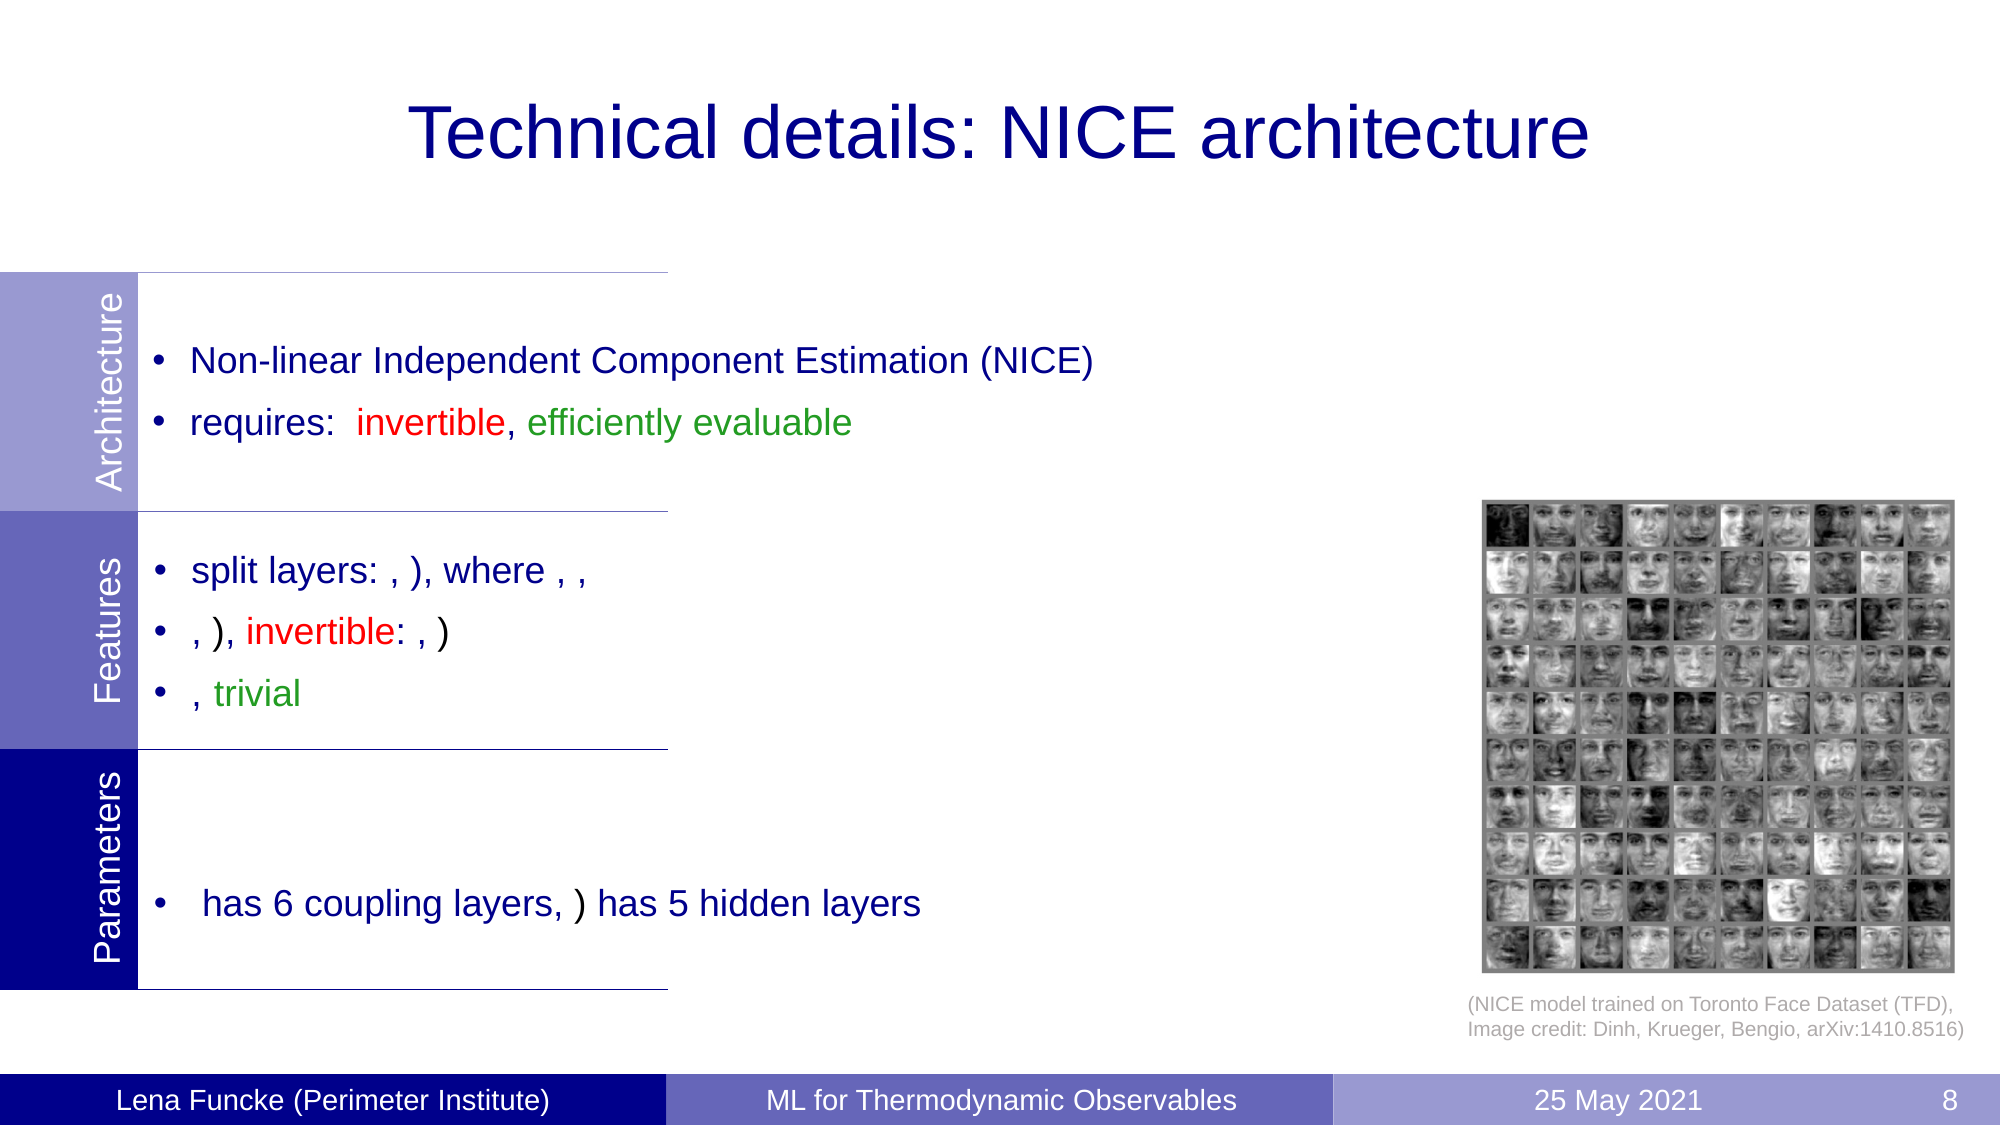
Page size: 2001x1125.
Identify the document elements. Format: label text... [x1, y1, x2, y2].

text_box Features [75, 511, 136, 752]
text_box Parameters [74, 749, 135, 988]
text_box Architecture [76, 273, 137, 512]
text_box (NICE model trained on Toronto Face Dataset (TFD), Image credit: Dinh, Krueger, Bengio, arXiv:1410.8516) [1452, 983, 1999, 1048]
picture [1477, 496, 1959, 978]
title Technical details: NICE architecture [0, 0, 2000, 269]
